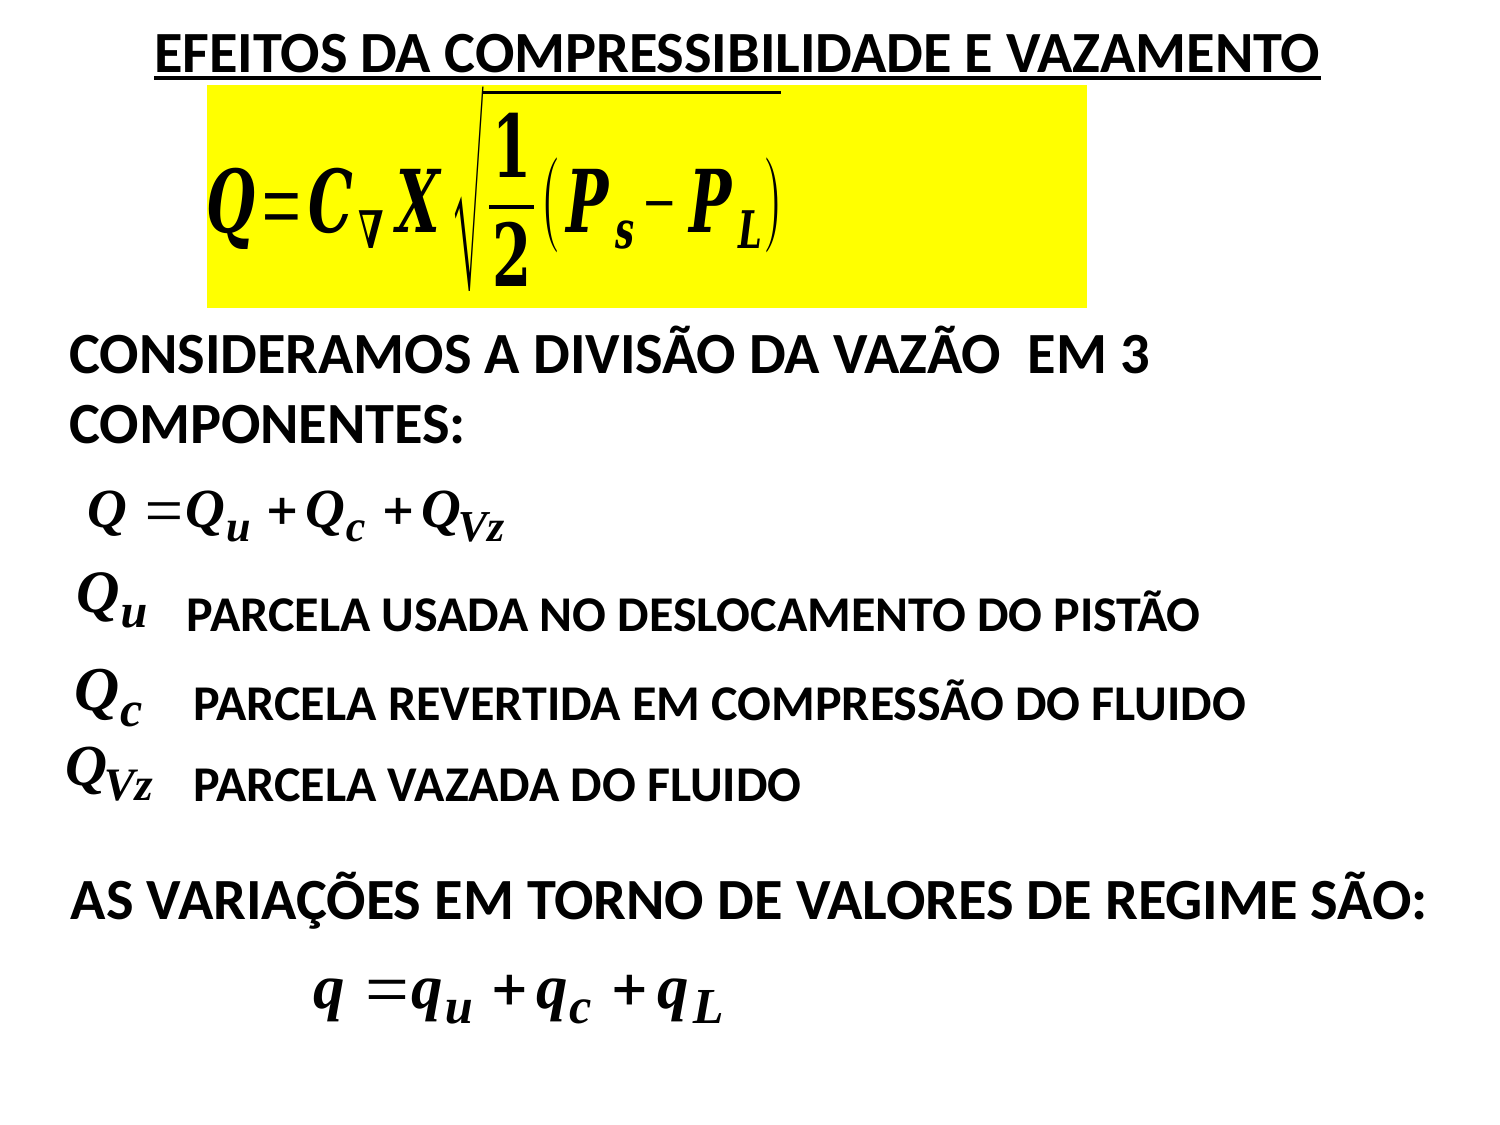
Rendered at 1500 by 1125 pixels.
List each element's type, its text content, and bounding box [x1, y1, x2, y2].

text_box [78, 472, 521, 562]
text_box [302, 944, 738, 1040]
text_box CONSIDERAMOS A DIVISÃO DA VAZÃO EM 3 COMPONENTES: [54, 308, 1179, 463]
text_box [56, 727, 168, 821]
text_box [66, 551, 164, 643]
text_box PARCELA REVERTIDA EM COMPRESSÃO DO FLUIDO [178, 662, 1262, 738]
text_box PARCELA VAZADA DO FLUIDO [178, 743, 817, 819]
text_box EFEITOS DA COMPRESSIBILIDADE E VAZAMENTO [139, 6, 1336, 92]
text_box PARCELA USADA NO DESLOCAMENTO DO PISTÃO [172, 574, 1216, 650]
text_box AS VARIAÇÕES EM TORNO DE VALORES DE REGIME SÃO: [56, 853, 1443, 939]
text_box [64, 648, 160, 726]
